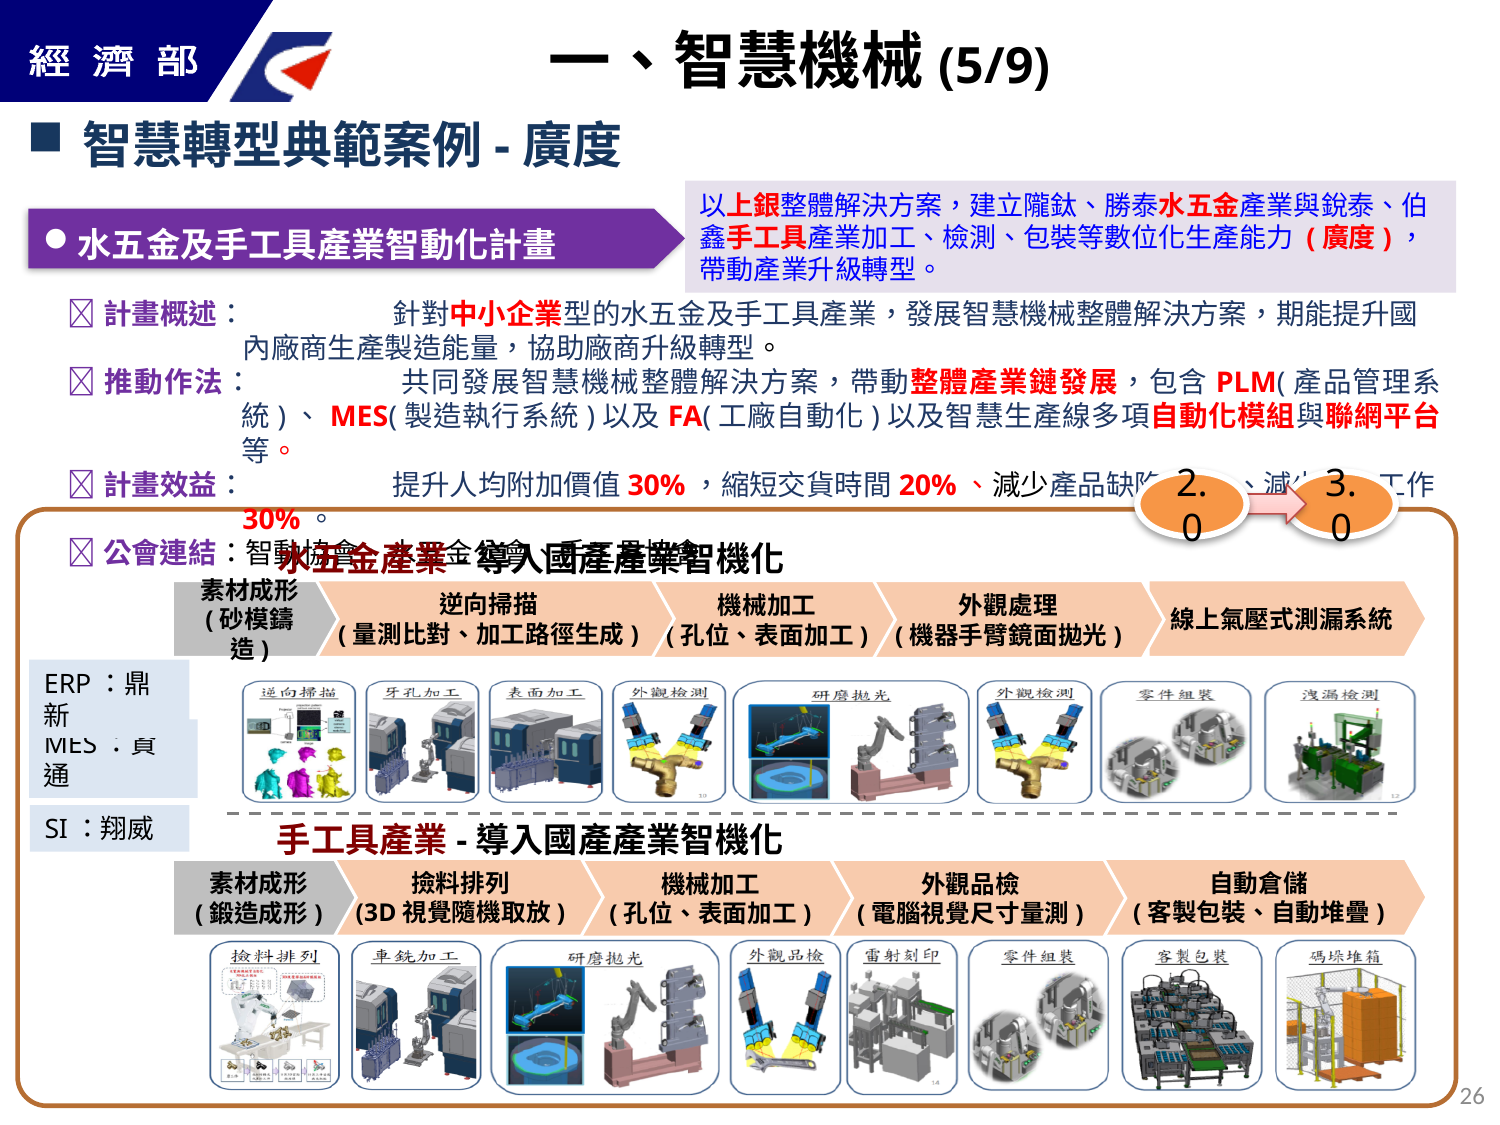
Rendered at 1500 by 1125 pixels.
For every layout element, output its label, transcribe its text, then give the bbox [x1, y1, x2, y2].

text_box 自動倉儲 (客製包裝、自動堆疊) [1101, 858, 1428, 931]
text_box 素材成形 (鍛造成形) [172, 859, 357, 937]
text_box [1233, 374, 1300, 634]
slide_number 25 [1149, 1065, 1500, 1125]
text_box ERP：鼎新 [29, 659, 190, 738]
text_box 智慧轉型典範案例-廣度 [11, 105, 822, 181]
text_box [236, 674, 1419, 804]
text_box 計畫概述： 針對中小企業型的水五金及手工具產業，發展智慧機械整體解決方案，期能提升國內廠商生產製造能量，協助廠商升級轉型。 推動作法： 共同發展智慧機械整體解決方案，帶動整體產業鏈發展，包含PLM(產品管理系統)、MES(製造執行系統)以及FA(工廠自動化)以及智慧生產線多項自動化模組與聯網平台等。 計畫效益： 提升人均附加價值30%，縮短交貨時間20%、減少產品缺陷15%、減少紙本工作30%。 公會連結：智動協會、水五金公會、手工具協會 [53, 288, 1457, 577]
text_box SI：翔威 [29, 805, 190, 852]
text_box 水五金及手工具產業智動化計畫 [28, 208, 685, 269]
text_box [17, 509, 1457, 1106]
text_box 機械加工 (孔位、表面加工) [583, 859, 853, 931]
picture [229, 32, 261, 102]
text_box 線上氣壓式測漏系統 [1148, 579, 1427, 658]
text_box 素材成形 (砂模鑄造) [172, 580, 339, 658]
text_box 逆向掃描 (量測比對、加工路徑生成) [317, 586, 675, 658]
text_box 水五金產業-導入國產產業智機化 [263, 529, 800, 586]
text_box 手工具產業-導入國產產業智機化 [262, 823, 1004, 859]
text_box 以上銀整體解決方案，建立隴鈦、勝泰水五金產業與銳泰、伯鑫手工具產業加工、檢測、包裝等數位化生產能力 (廣度)，帶動產業升級轉型。 [685, 180, 1457, 293]
text_box MES：資通 [29, 719, 198, 798]
text_box 外觀品檢 (電腦視覺尺寸量測) [832, 859, 1126, 931]
text_box 外觀處理 (機器手臂鏡面拋光) [874, 580, 1165, 659]
text_box 撿料排列 (3D視覺隨機取放) [328, 858, 604, 931]
text_box 機械加工 (孔位、表面加工) [649, 580, 896, 659]
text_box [205, 932, 1419, 1096]
text_box 一、智慧機械(5/9) [260, 3, 1340, 114]
